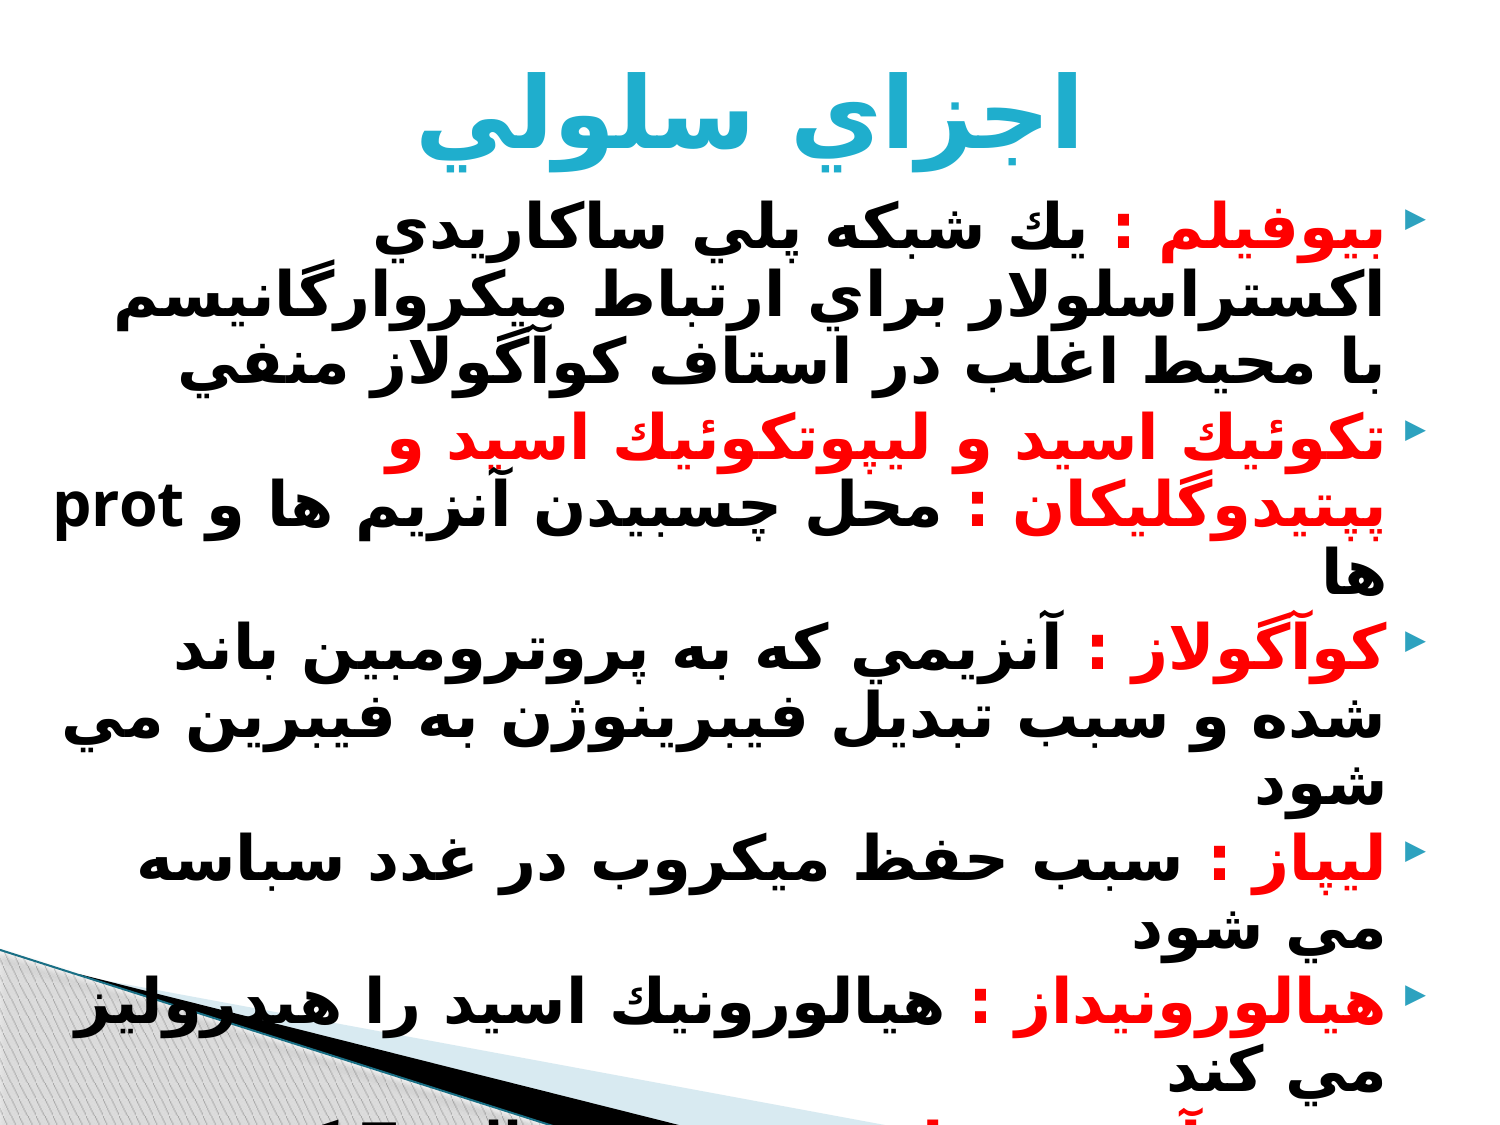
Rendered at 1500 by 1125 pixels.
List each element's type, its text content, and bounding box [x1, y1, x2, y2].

title اجزاي سلولي [75, 37, 1425, 180]
list بيوفيلم : يك شبكه پلي ساكاريدي اكستراسلولار براي ارتباط ميكروارگانيسم با محيط اغلب در استاف كوآگولاز منفي تكوئيك اسيد و ليپوتكوئيك اسيد و پپتيدوگليكان : محل چسبيدن آنزيم ها و prot ها كوآگولاز : آنزيمي كه به پروترومبين باند شده و سبب تبديل فيبرينوژن به فيبرين مي شود ليپاز : سبب حفظ ميكروب در غدد سباسه مي شود هيالورونيداز : هيالورونيك اسيد را هيدروليز مي كند سوپر آنتي ژنها : ميتوژنهاي T-cell كه مستقيماً به مولكولهاي كلاس II (Histocompatibility) در سطح سلولهاي Ag presentig مي چسبند و سبب تحريك T-cell مي شوند [37, 187, 1463, 1088]
